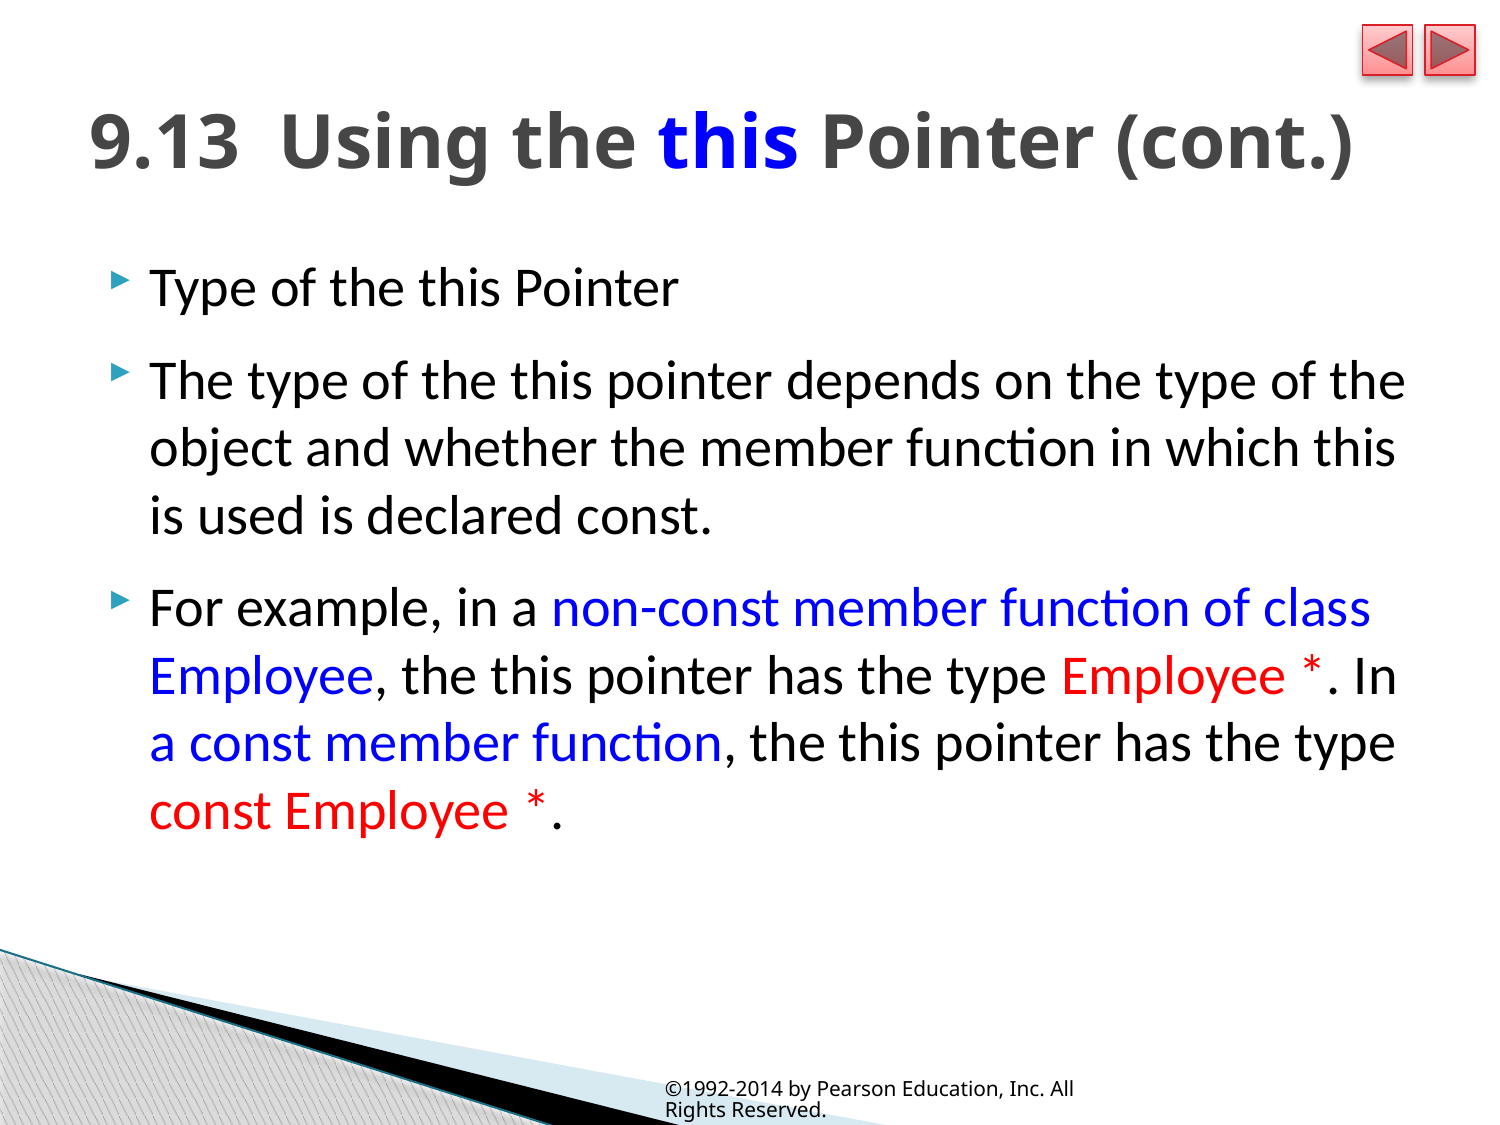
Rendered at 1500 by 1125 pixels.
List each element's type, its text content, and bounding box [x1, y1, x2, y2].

title 9.13 Using the this Pointer (cont.) [75, 45, 1425, 233]
list Type of the this Pointer The type of the this pointer depends on the type of the object and whether the member function in which this is used is declared const. For example, in a non-const member function of class Employee, the this pointer has the type Employee *. In a const member function, the this pointer has the type const Employee *. [75, 242, 1425, 986]
footer ©1992-2014 by Pearson Education, Inc. All Rights Reserved. [650, 1051, 1105, 1112]
